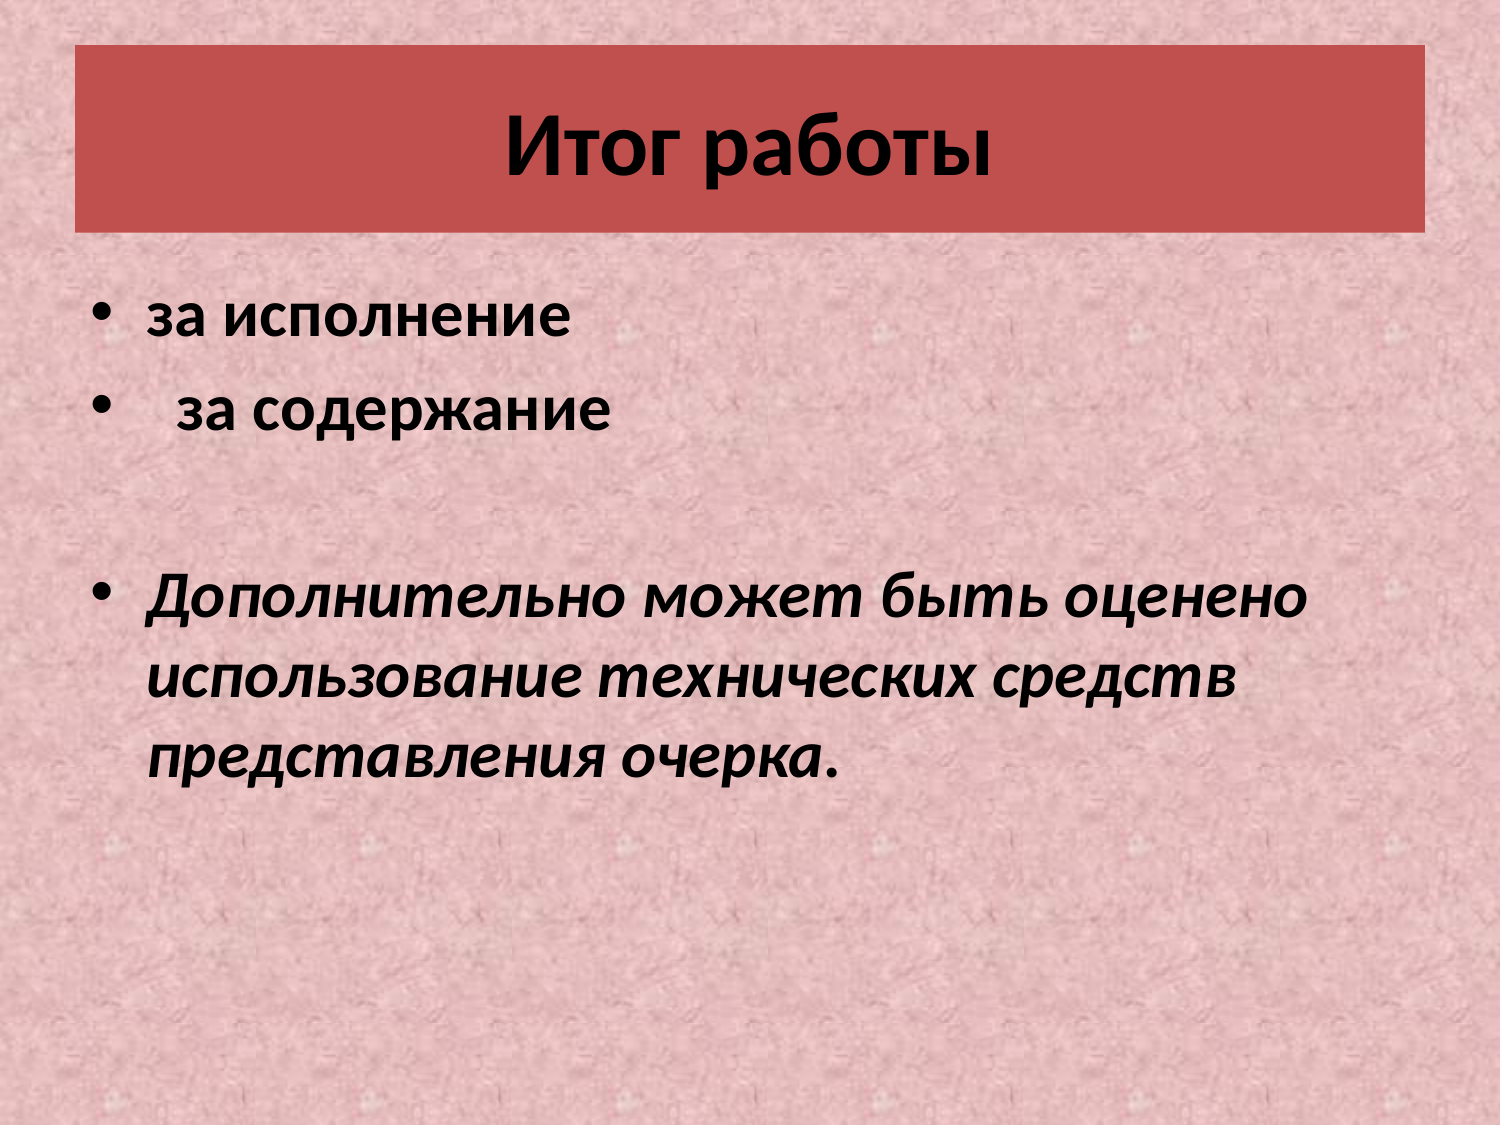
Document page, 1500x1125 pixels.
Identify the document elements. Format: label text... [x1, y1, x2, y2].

title Итог работы [75, 45, 1425, 233]
list за исполнение за содержание Дополнительно может быть оценено использование технических средств представления очерка. [75, 262, 1425, 1005]
picture [0, 0, 1500, 1125]
